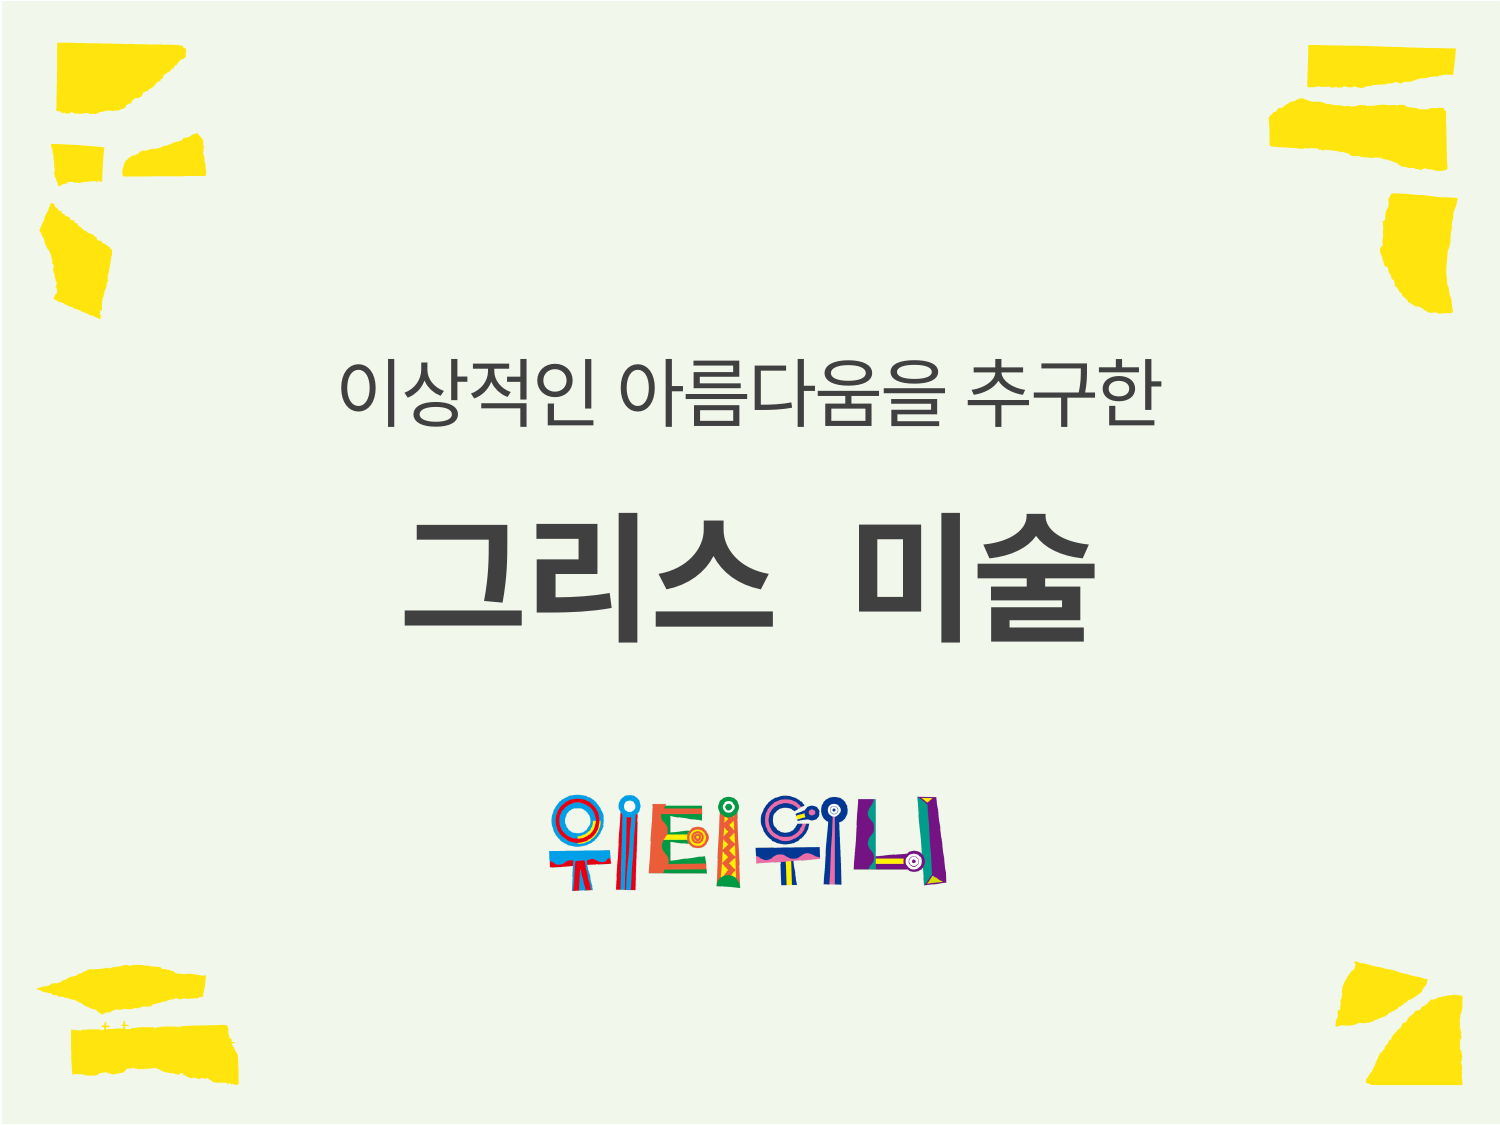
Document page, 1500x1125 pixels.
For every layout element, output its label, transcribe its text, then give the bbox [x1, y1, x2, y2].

picture [0, 0, 1500, 326]
picture [0, 693, 1500, 1125]
title 이상적인 아름다움을 추구한 [0, 326, 1500, 456]
text_box 그리스 미술 [0, 456, 1500, 693]
